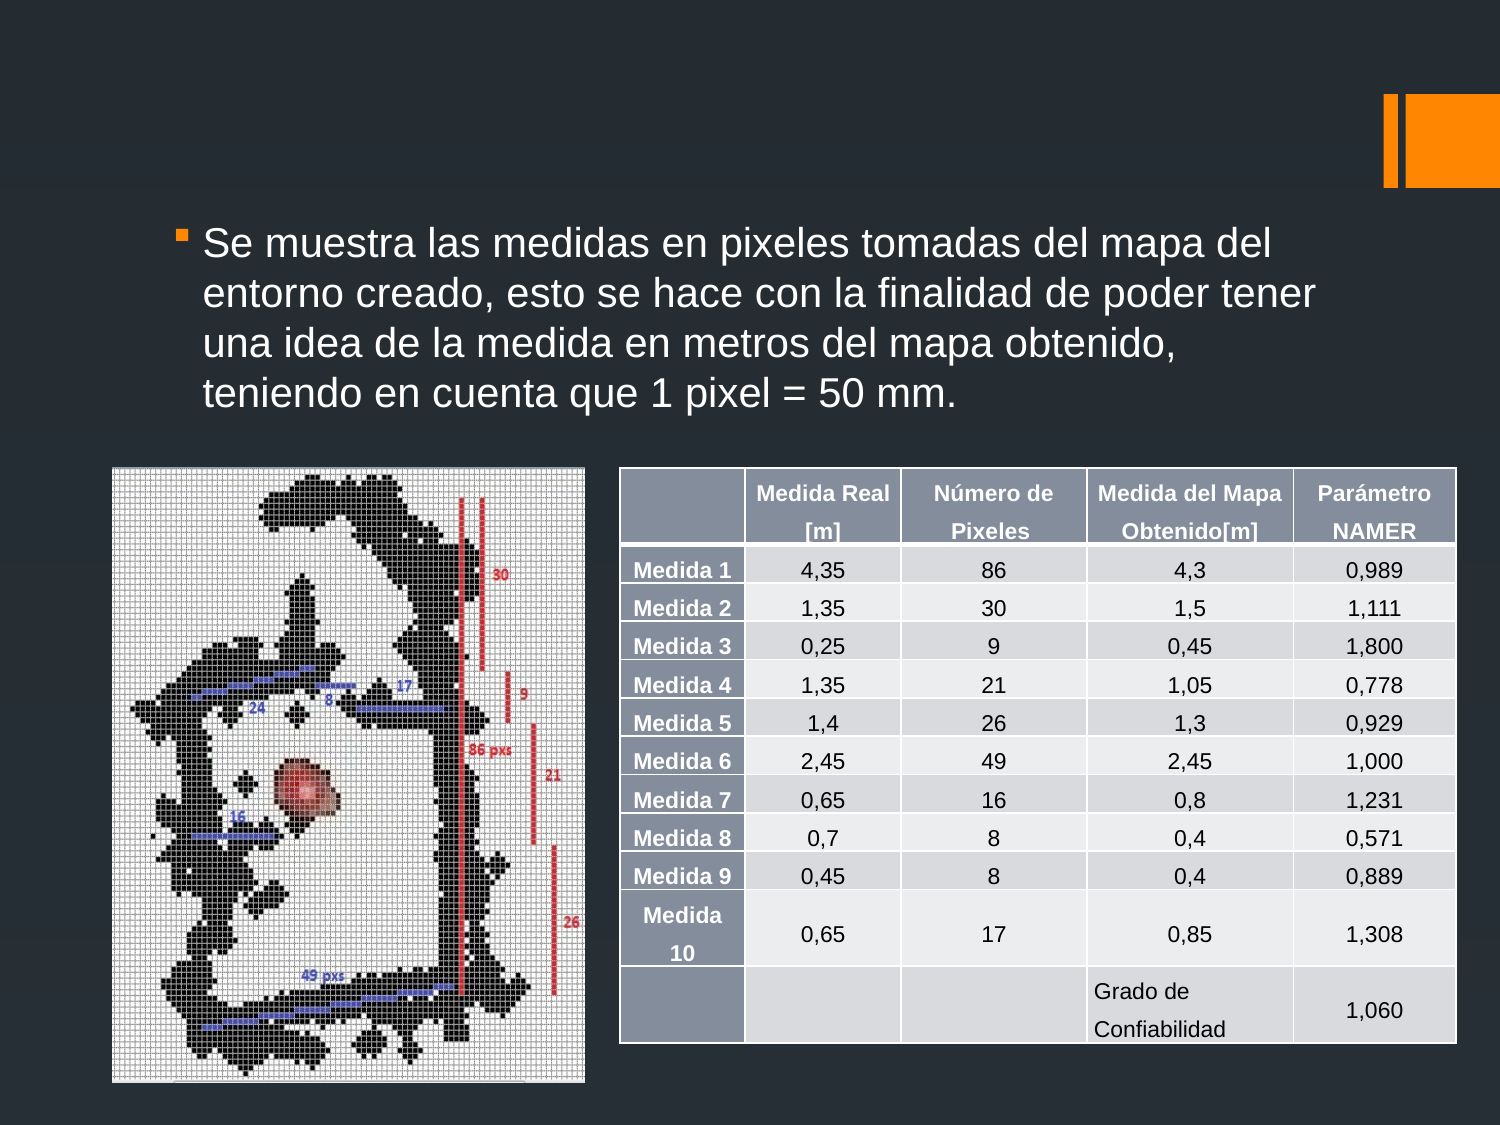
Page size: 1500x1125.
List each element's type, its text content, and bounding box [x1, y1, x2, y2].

table_cell 0,778 [1294, 660, 1455, 697]
table_cell 0,7 [746, 814, 900, 850]
table_cell 49 [902, 737, 1086, 774]
table_cell 1,4 [746, 699, 900, 735]
table_header Parámetro NAMER [1294, 469, 1455, 542]
table_cell Medida 8 [621, 814, 744, 850]
table_cell 4,3 [1088, 547, 1293, 582]
table_cell 9 [902, 622, 1086, 659]
table_cell 1,35 [746, 584, 900, 620]
table_header [621, 469, 744, 542]
table_cell 0,889 [1294, 852, 1455, 889]
table_cell 1,3 [1088, 699, 1293, 735]
table_cell 26 [902, 699, 1086, 735]
table_cell 21 [902, 660, 1086, 697]
table_cell [746, 967, 900, 1042]
list Se muestra las medidas en pixeles tomadas del mapa del entorno creado, esto se hace con la finalidad de poder tener una idea de la medida en metros del mapa obtenido, teniendo en cuenta que 1 pixel = 50 mm. [150, 208, 1350, 435]
table_cell Medida 5 [621, 699, 744, 735]
table_cell 2,45 [1088, 737, 1293, 774]
table_cell Medida 3 [621, 622, 744, 659]
table_cell 0,4 [1088, 814, 1293, 850]
table_header Medida Real [m] [746, 469, 900, 542]
table_header Número de Pixeles [902, 469, 1086, 542]
table_cell 1,231 [1294, 775, 1455, 812]
table_header Medida del Mapa Obtenido[m] [1088, 469, 1293, 542]
table_cell Medida 7 [621, 775, 744, 812]
table_cell 0,571 [1294, 814, 1455, 850]
table_cell 86 [902, 547, 1086, 582]
table_cell 0,45 [746, 852, 900, 889]
table_cell 1,111 [1294, 584, 1455, 620]
table_cell Medida 4 [621, 660, 744, 697]
table_cell 17 [902, 890, 1086, 965]
table_cell 0,25 [746, 622, 900, 659]
table_cell Medida 2 [621, 584, 744, 620]
table_cell 1,5 [1088, 584, 1293, 620]
table_cell 0,65 [746, 775, 900, 812]
table_cell 8 [902, 814, 1086, 850]
table_cell 1,060 [1294, 967, 1455, 1042]
table_cell Medida 10 [621, 890, 744, 965]
table_cell 0,85 [1088, 890, 1293, 965]
table_cell Medida 6 [621, 737, 744, 774]
table_cell 0,929 [1294, 699, 1455, 735]
table_cell 8 [902, 852, 1086, 889]
picture [111, 467, 586, 1083]
table_cell 1,800 [1294, 622, 1455, 659]
table_cell 0,989 [1294, 547, 1455, 582]
table_cell 16 [902, 775, 1086, 812]
table_cell 30 [902, 584, 1086, 620]
table_cell 1,000 [1294, 737, 1455, 774]
table_cell [621, 967, 744, 1042]
table_cell 1,308 [1294, 890, 1455, 965]
table_cell 2,45 [746, 737, 900, 774]
table_cell 0,65 [746, 890, 900, 965]
table_cell 4,35 [746, 547, 900, 582]
table_cell 1,35 [746, 660, 900, 697]
table_cell 0,45 [1088, 622, 1293, 659]
table_cell 0,4 [1088, 852, 1293, 889]
table_cell 0,8 [1088, 775, 1293, 812]
table_cell 1,05 [1088, 660, 1293, 697]
table_cell Grado de Confiabilidad [1088, 967, 1293, 1042]
table_cell Medida 9 [621, 852, 744, 889]
table_cell [902, 967, 1086, 1042]
table_cell Medida 1 [621, 547, 744, 582]
